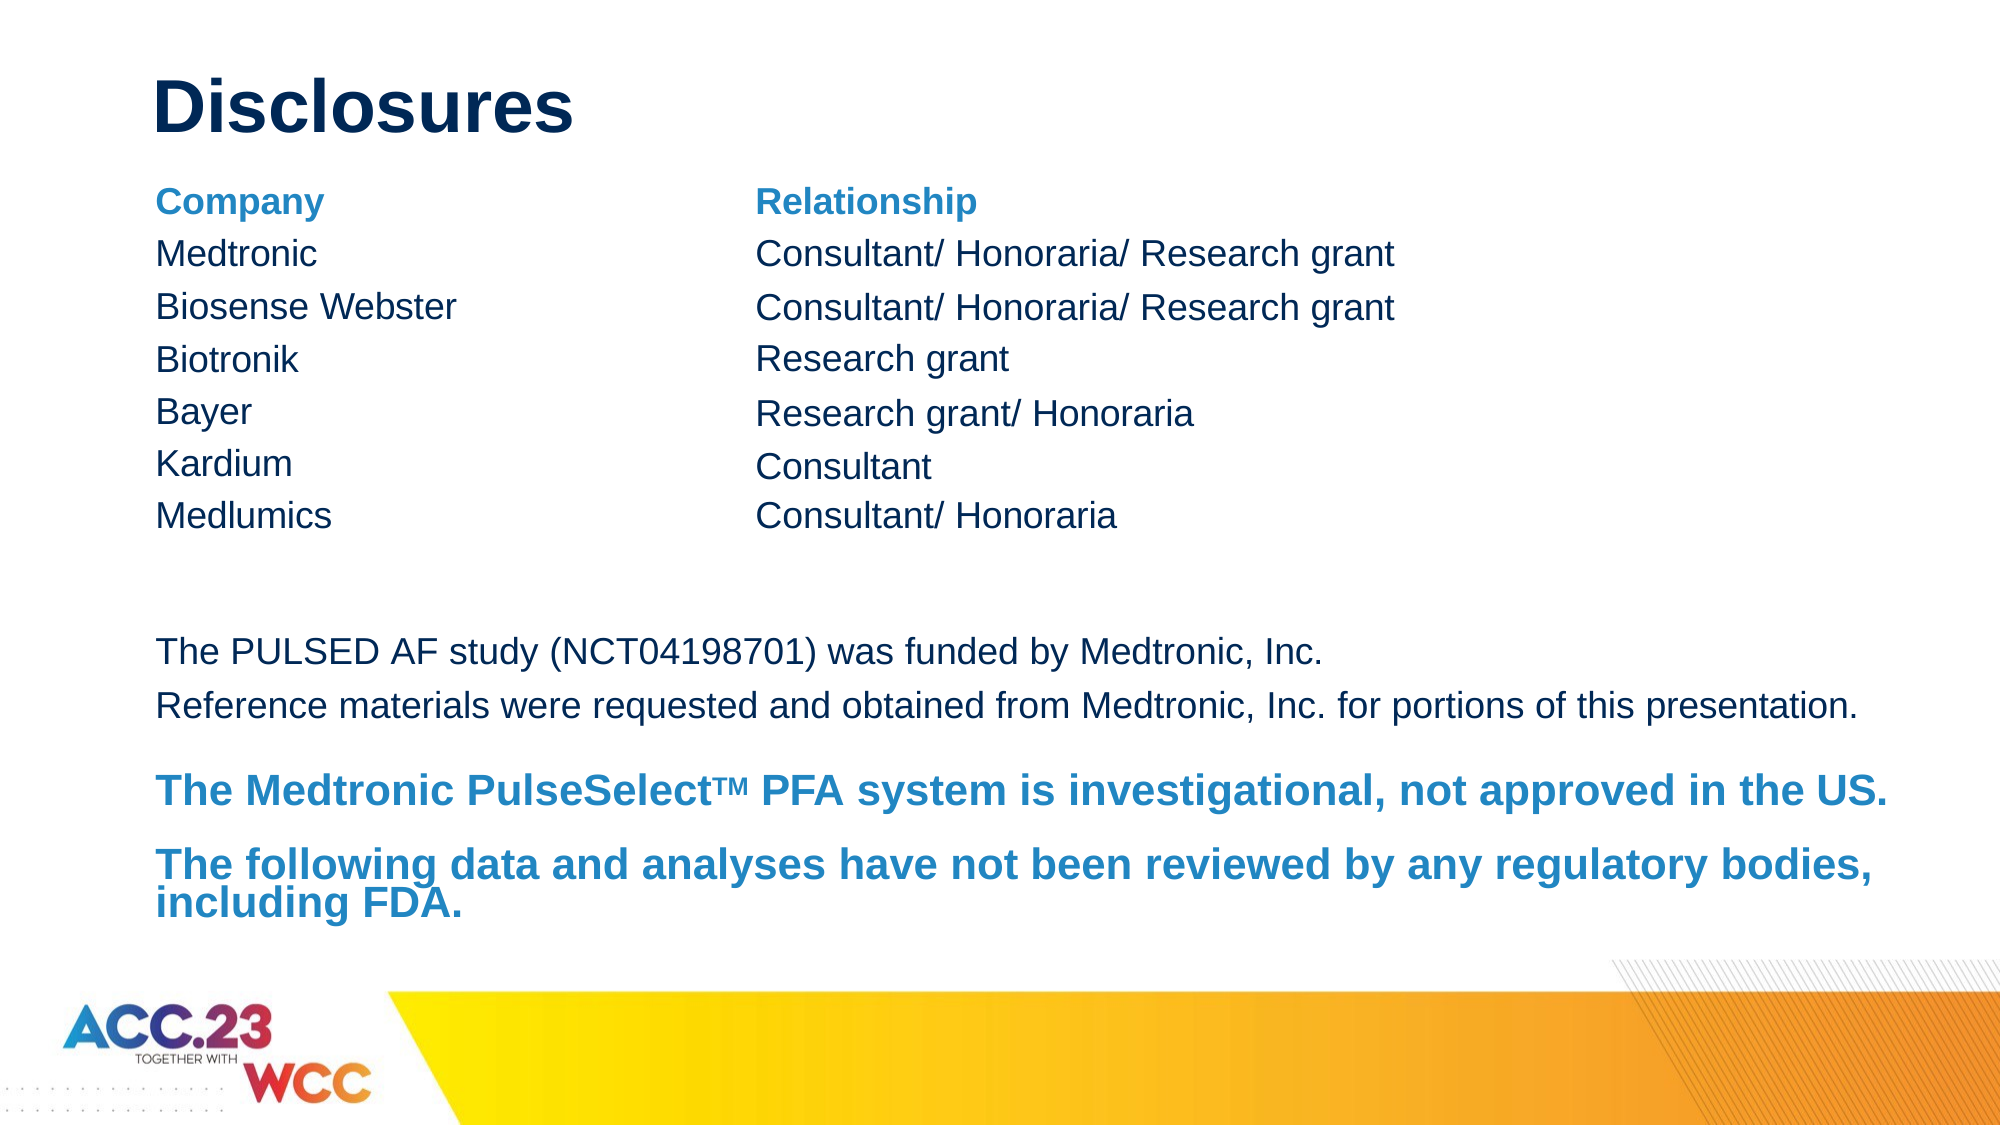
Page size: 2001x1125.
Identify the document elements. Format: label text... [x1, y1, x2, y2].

picture [0, 959, 2000, 1125]
text_box Relationship Consultant/ Honoraria/ Research grant Consultant/ Honoraria/ Research grant Research grant Research grant/ Honoraria Consultant Consultant/ Honoraria [753, 167, 1400, 536]
text_box Company Medtronic Biosense Webster Biotronik Bayer Kardium Medlumics [153, 167, 462, 536]
text_box The PULSED AF study (NCT04198701) was funded by Medtronic, Inc. Reference materials were requested and obtained from Medtronic, Inc. for portions of this presentation. The Medtronic PulseSelectTM PFA system is investigational, not approved in the US. The following data and analyses have not been reviewed by any regulatory bodies, including FDA. [147, 615, 1905, 925]
title Disclosures [150, 54, 1613, 245]
